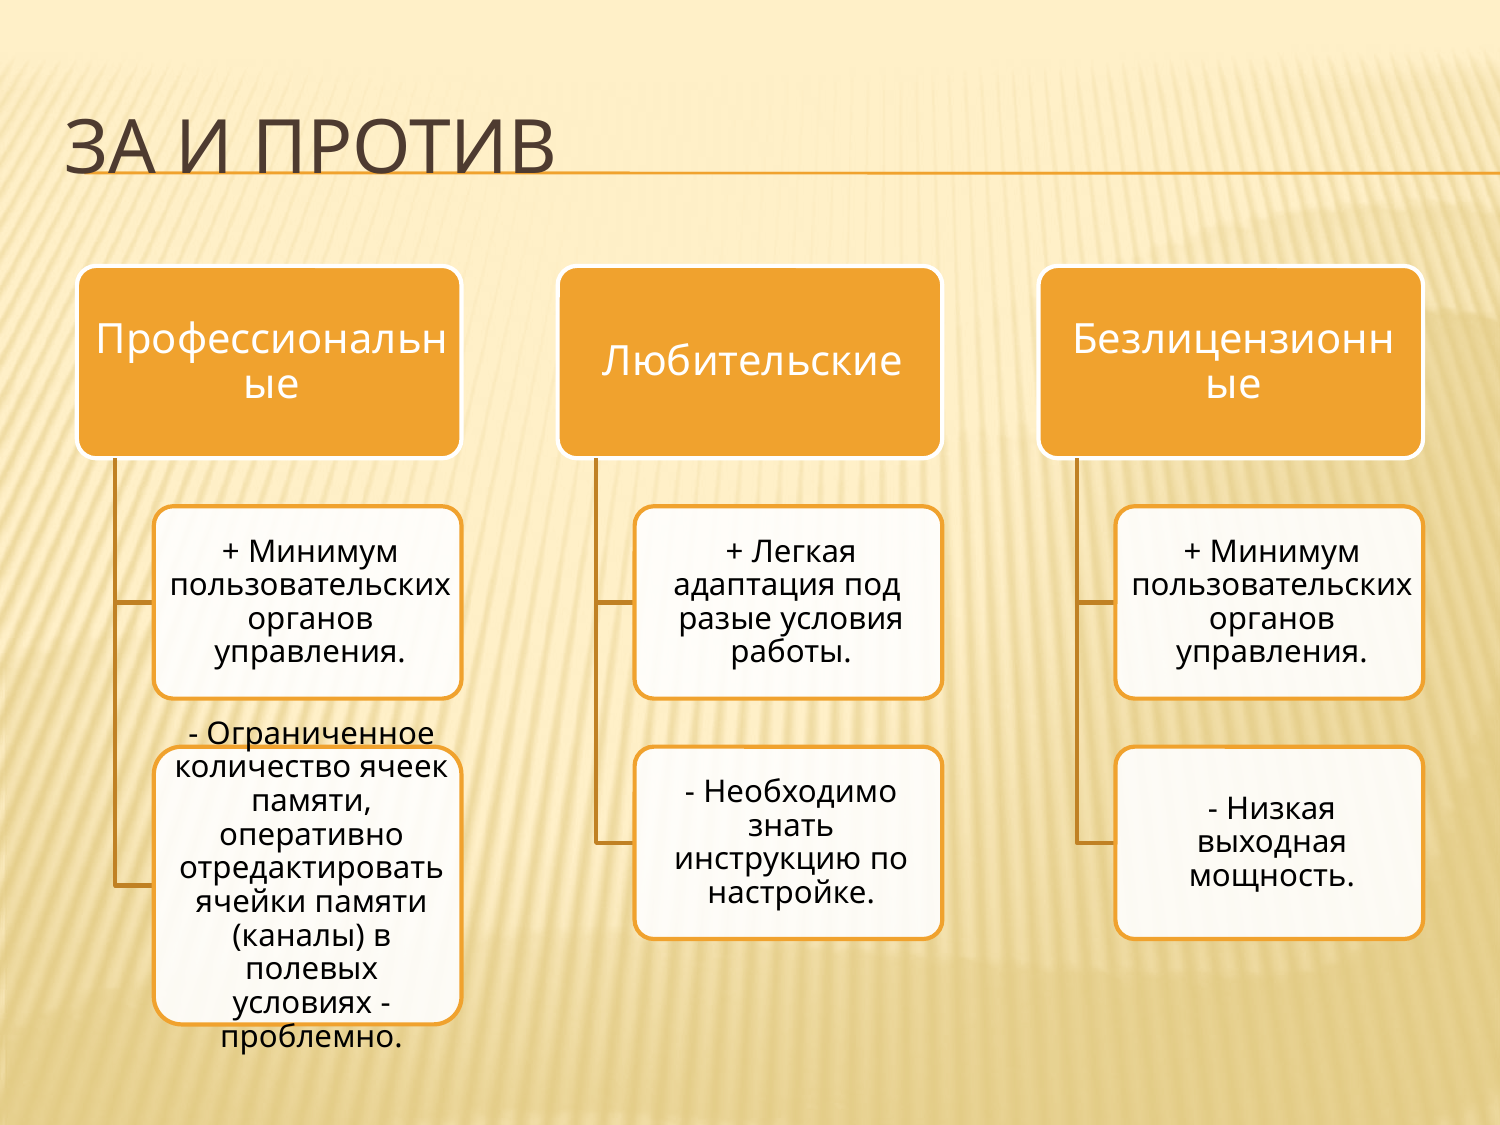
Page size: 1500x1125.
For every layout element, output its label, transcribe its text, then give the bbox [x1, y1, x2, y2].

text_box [76, 243, 1424, 1048]
title за и против [49, 75, 1475, 213]
